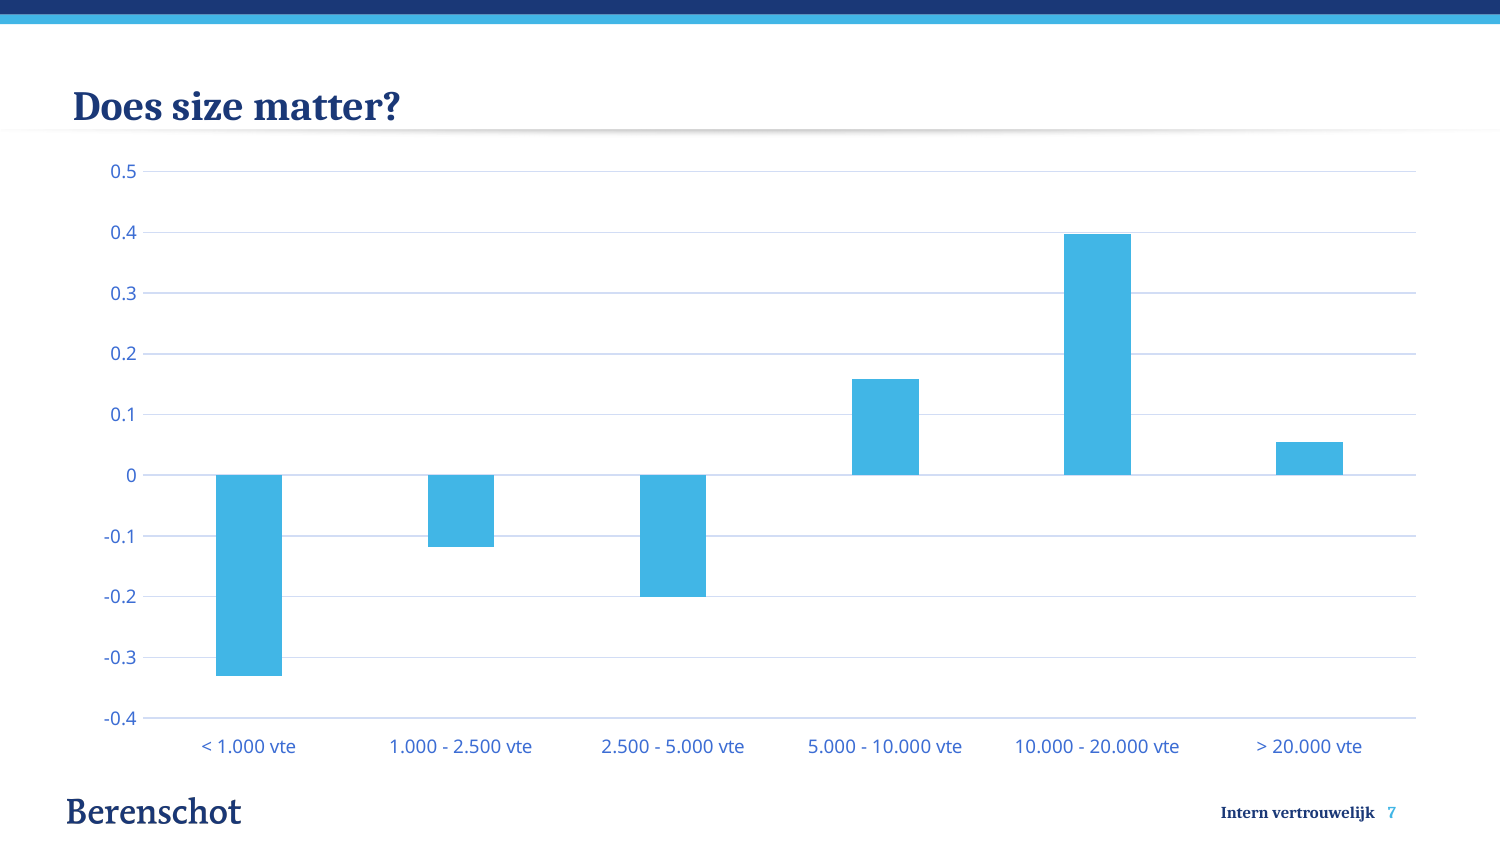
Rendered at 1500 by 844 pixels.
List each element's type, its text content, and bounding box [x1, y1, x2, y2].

chart [76, 145, 1444, 773]
picture [67, 797, 241, 824]
title Does size matter? [67, 78, 1436, 130]
slide_number 7 [1387, 799, 1434, 826]
picture [2, 130, 1500, 138]
